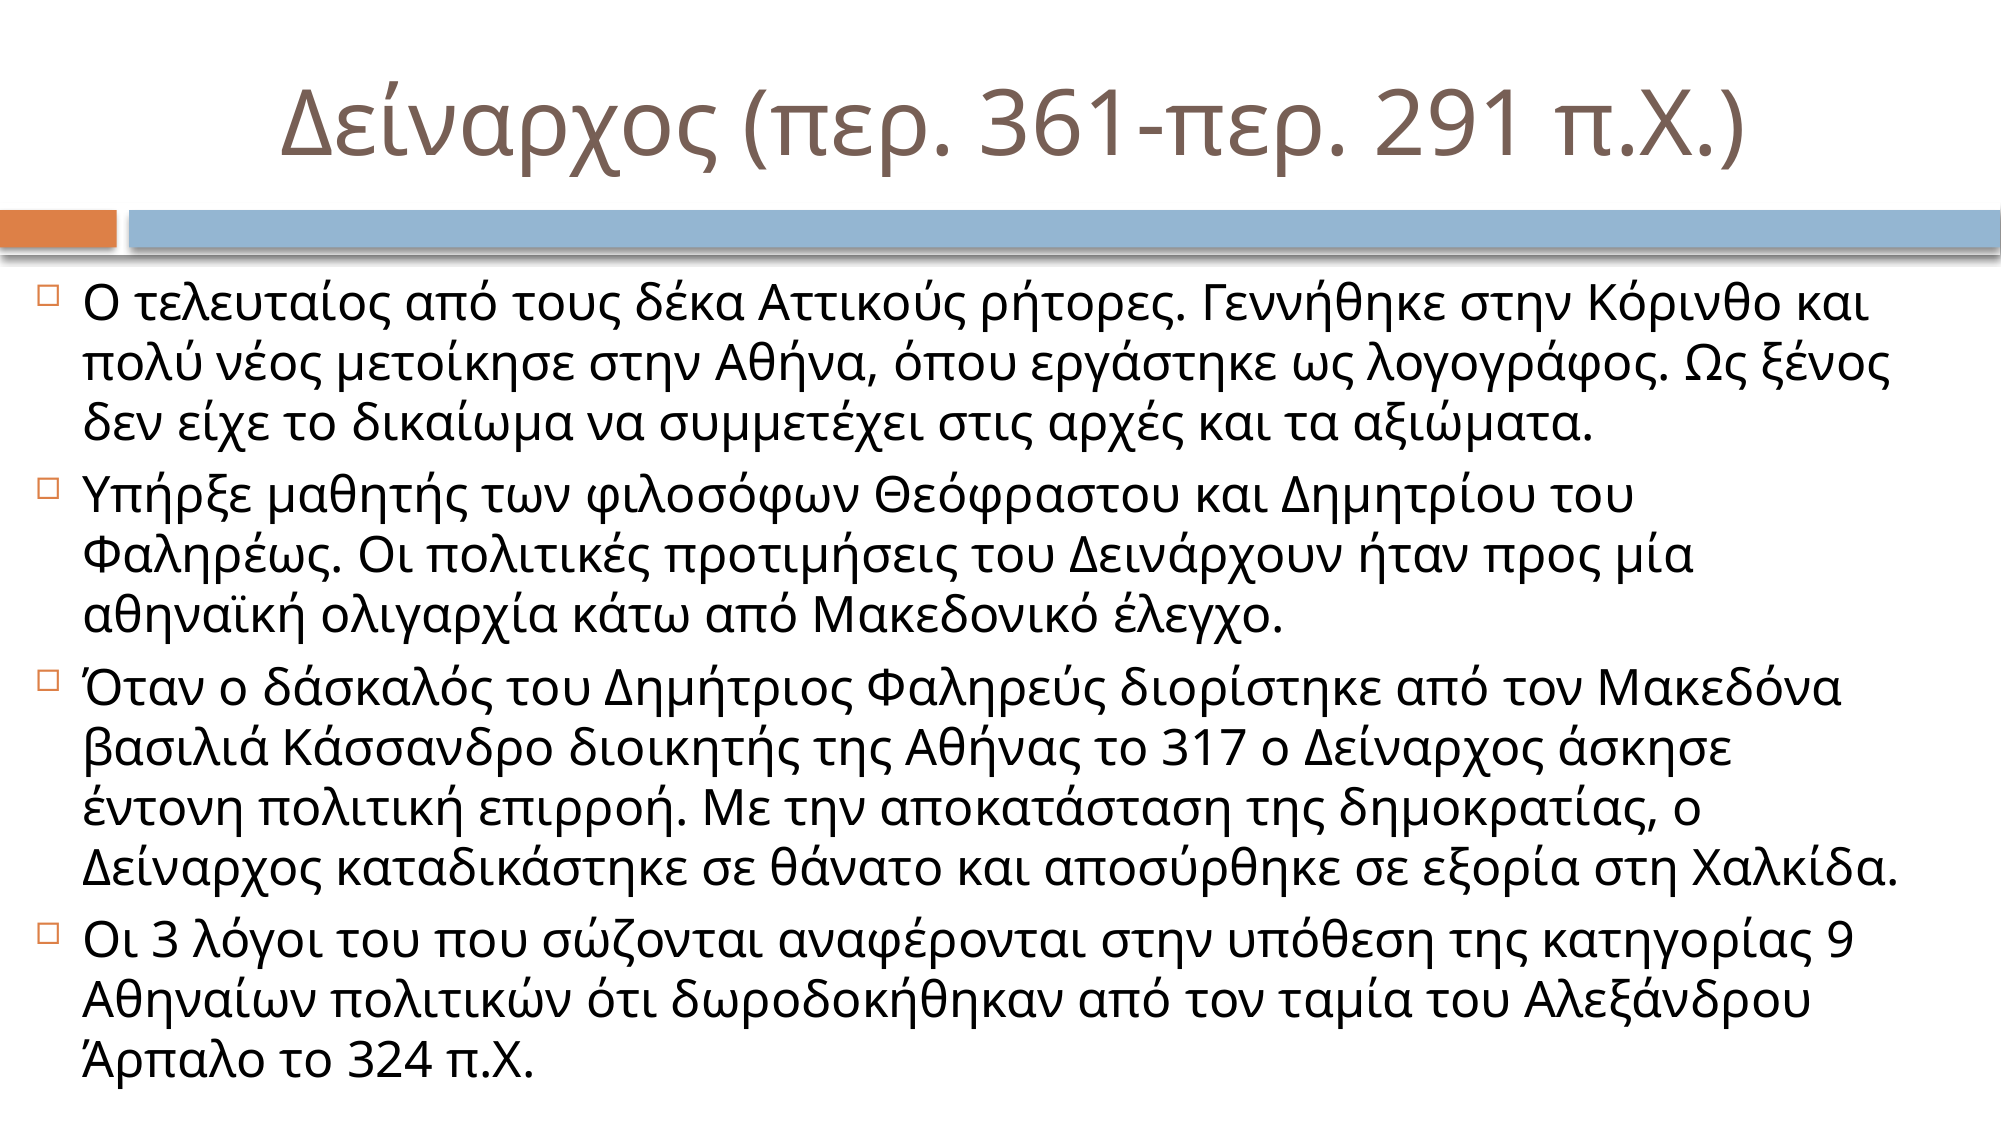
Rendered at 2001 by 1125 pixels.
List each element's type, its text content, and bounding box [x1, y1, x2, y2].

list Ο τελευταίος από τους δέκα Αττικούς ρήτορες. Γεννήθηκε στην Κόρινθο και πολύ νέος μετοίκησε στην Αθήνα, όπου εργάστηκε ως λογογράφος. Ως ξένος δεν είχε το δικαίωμα να συμμετέχει στις αρχές και τα αξιώματα. Υπήρξε μαθητής των φιλοσόφων Θεόφραστου και Δημητρίου του Φαληρέως. Οι πολιτικές προτιμήσεις του Δεινάρχουν ήταν προς μία αθηναϊκή ολιγαρχία κάτω από Μακεδονικό έλεγχο. Όταν ο δάσκαλός του Δημήτριος Φαληρεύς διορίστηκε από τον Μακεδόνα βασιλιά Κάσσανδρο διοικητής της Αθήνας το 317 ο Δείναρχος άσκησε έντονη πολιτική επιρροή. Με την αποκατάσταση της δημοκρατίας, ο Δείναρχος καταδικάστηκε σε θάνατο και αποσύρθηκε σε εξορία στη Χαλκίδα. Οι 3 λόγοι του που σώζονται αναφέρονται στην υπόθεση της κατηγορίας 9 Αθηναίων πολιτικών ότι δωροδοκήθηκαν από τον ταμία του Αλεξάνδρου Άρπαλο το 324 π.Χ. [20, 262, 1918, 1125]
title Δείναρχος (περ. 361-περ. 291 π.Χ.) [133, 37, 1918, 200]
